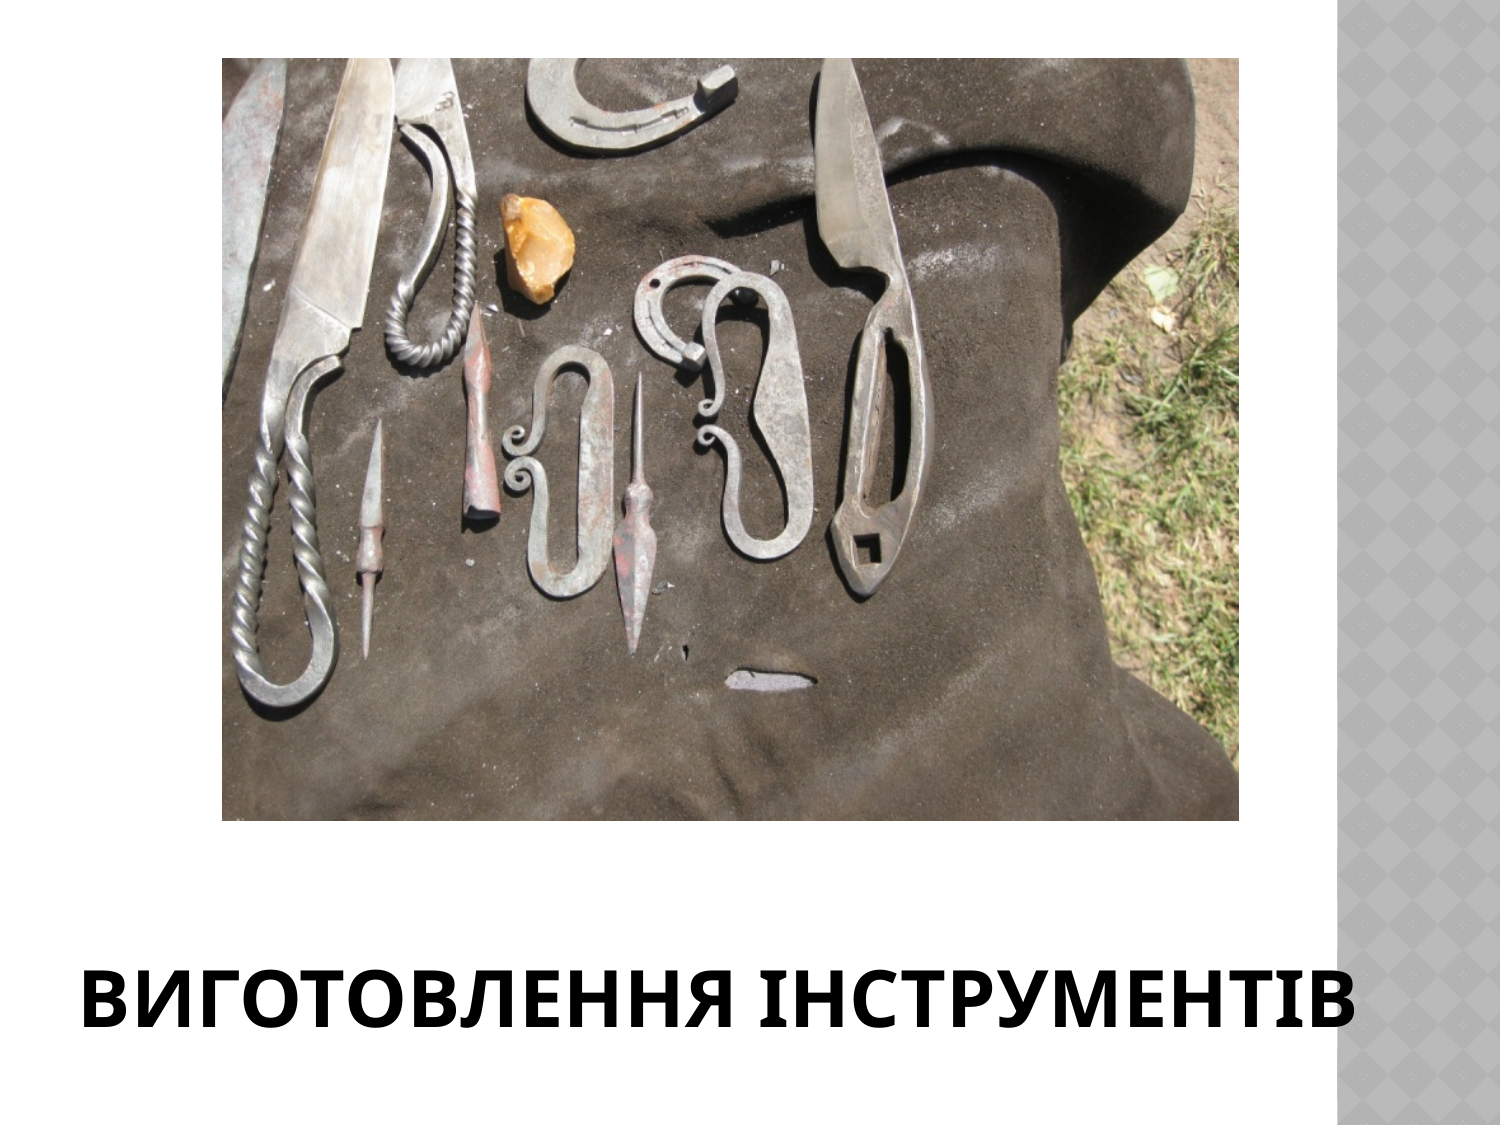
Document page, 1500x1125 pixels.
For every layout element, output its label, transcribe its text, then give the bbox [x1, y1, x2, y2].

title Виготовлення інструментів [70, 855, 1421, 1043]
picture [222, 58, 1239, 821]
